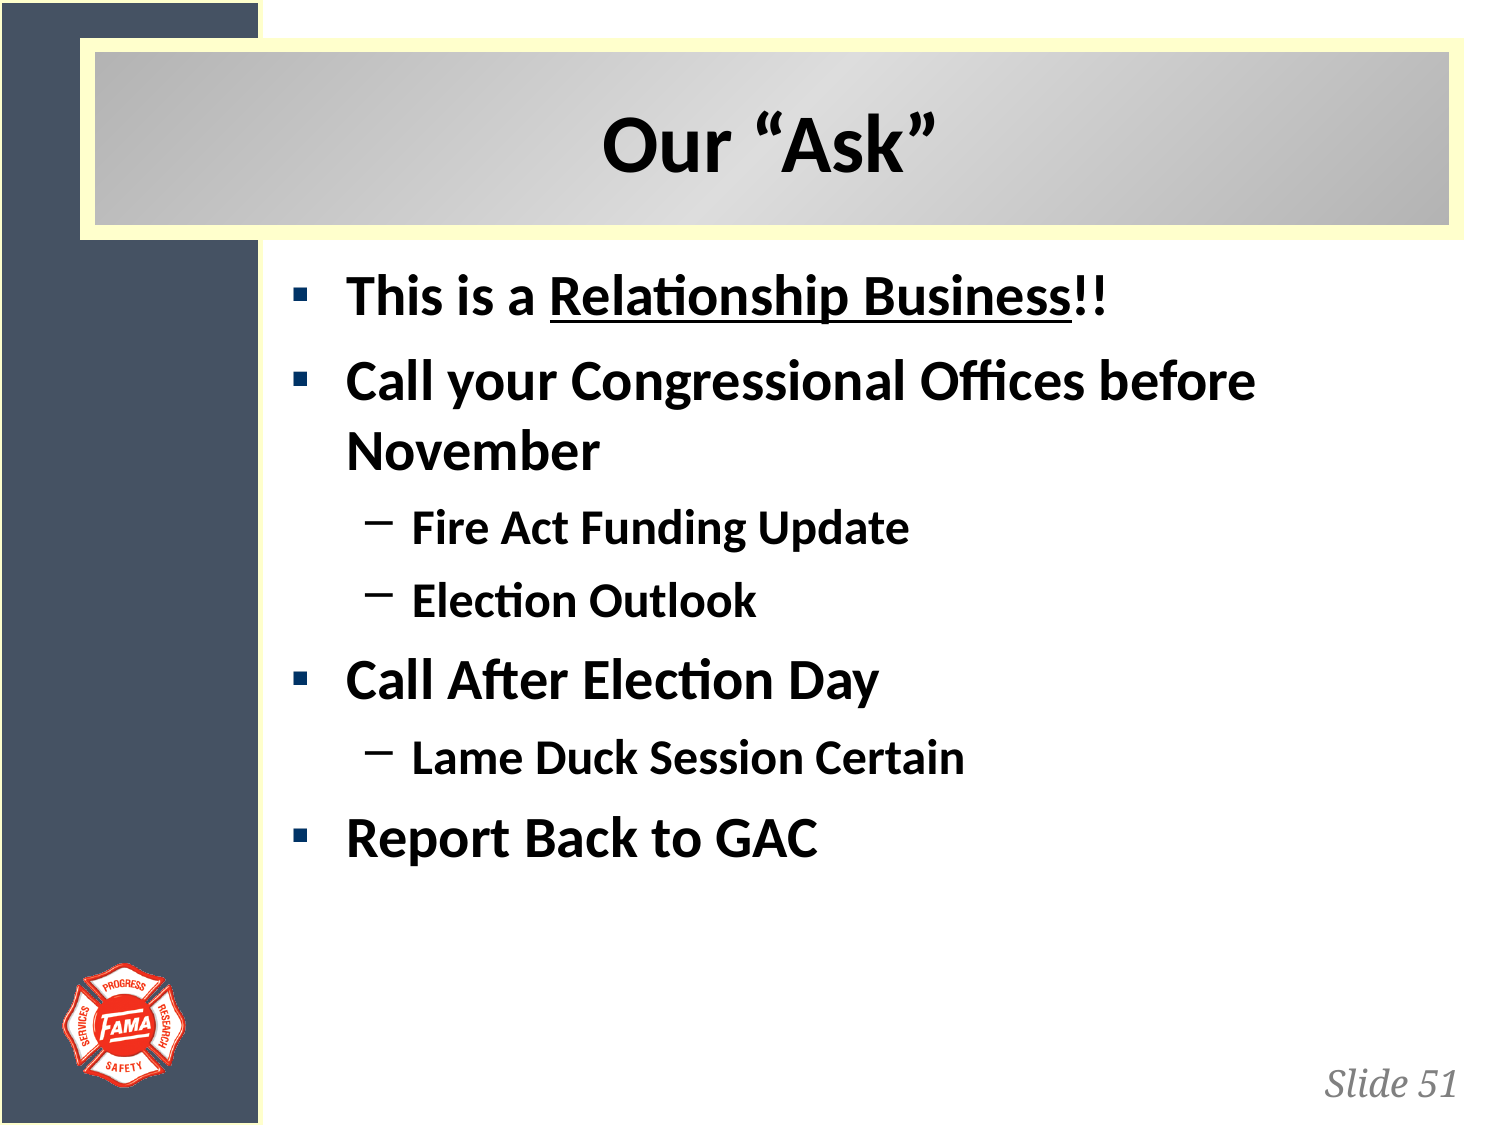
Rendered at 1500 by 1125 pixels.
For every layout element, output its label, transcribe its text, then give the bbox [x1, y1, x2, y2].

picture [290, 284, 307, 301]
list This is a Relationship Business!! Call your Congressional Offices before November Fire Act Funding Update Election Outlook Call After Election Day Lame Duck Session Certain Report Back to GAC [275, 249, 1413, 993]
picture [290, 368, 307, 386]
picture [2, 3, 258, 1123]
picture [290, 825, 307, 842]
title Our “Ask” [80, 38, 1464, 240]
picture [290, 668, 307, 685]
